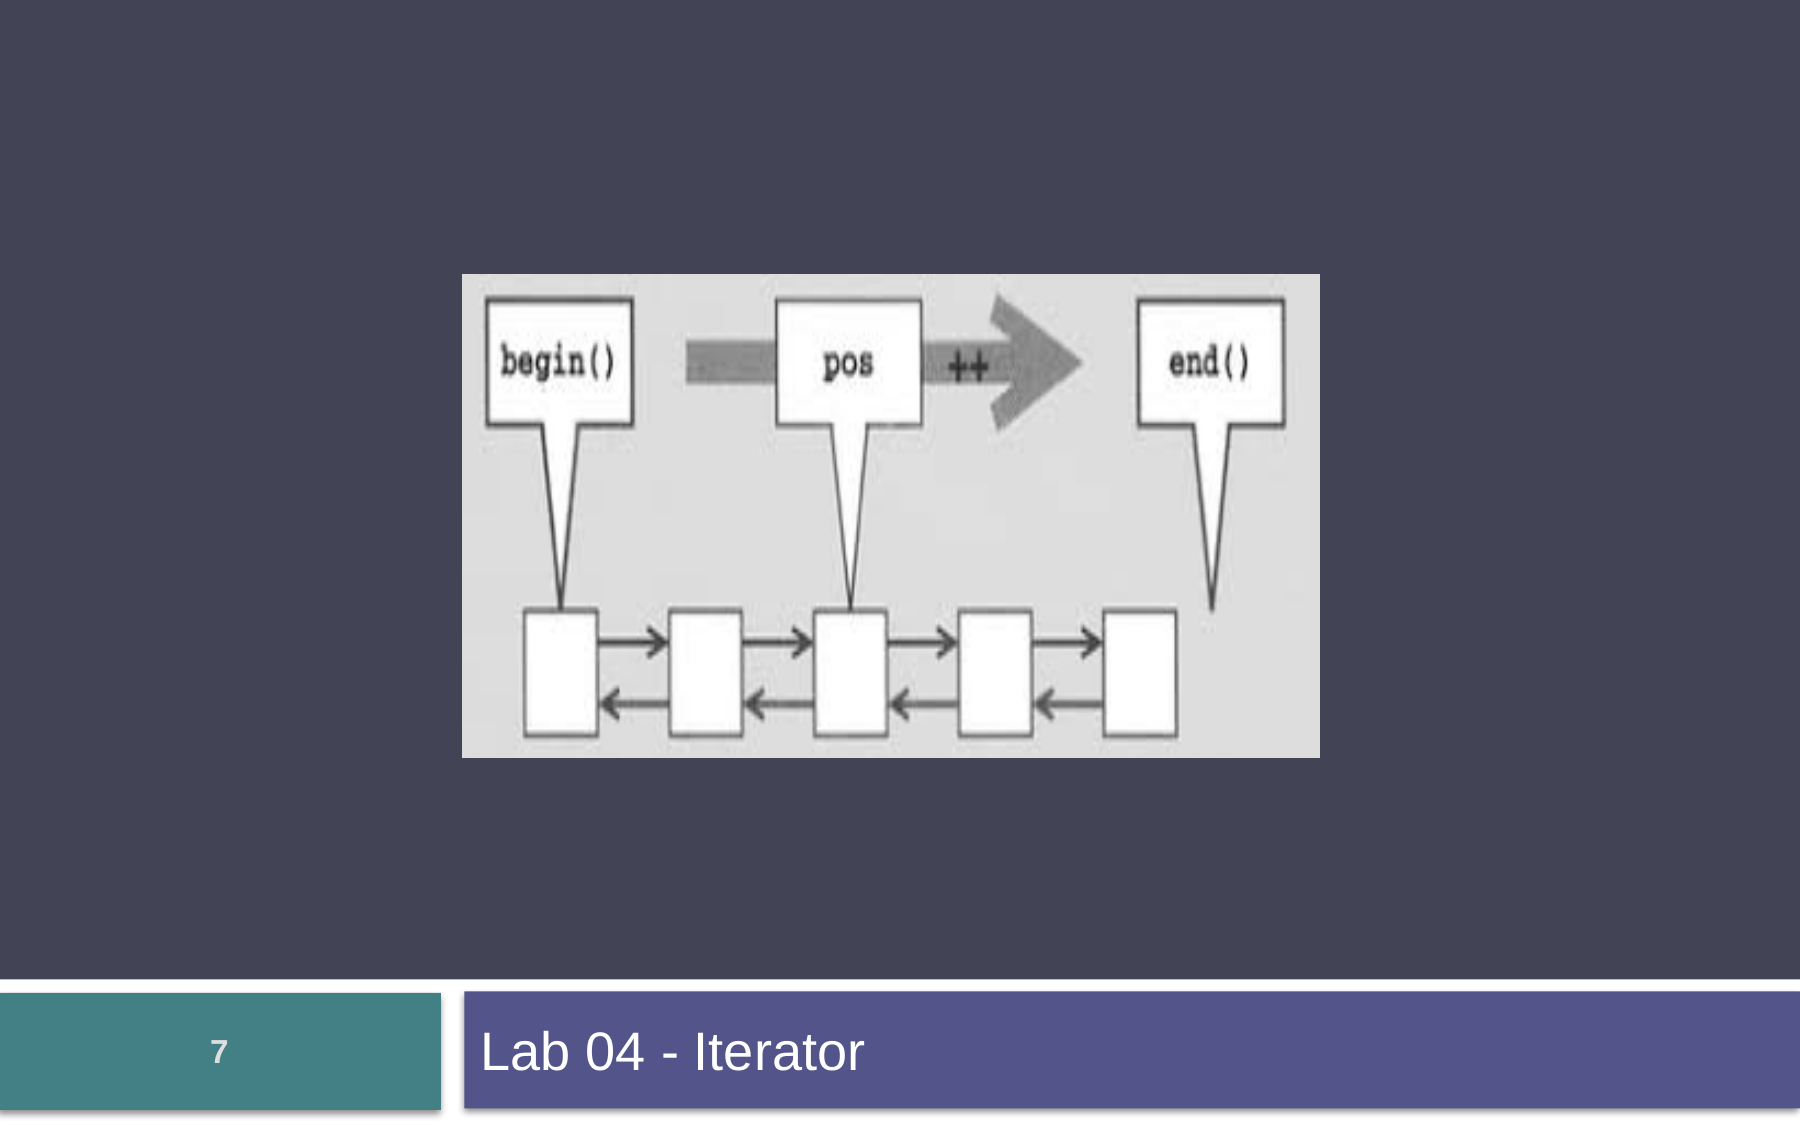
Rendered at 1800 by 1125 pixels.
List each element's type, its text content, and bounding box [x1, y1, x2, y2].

slide_number 7 [137, 1018, 302, 1082]
subtitle Lab 04 - Iterator [464, 992, 1786, 1106]
picture [462, 274, 1320, 759]
